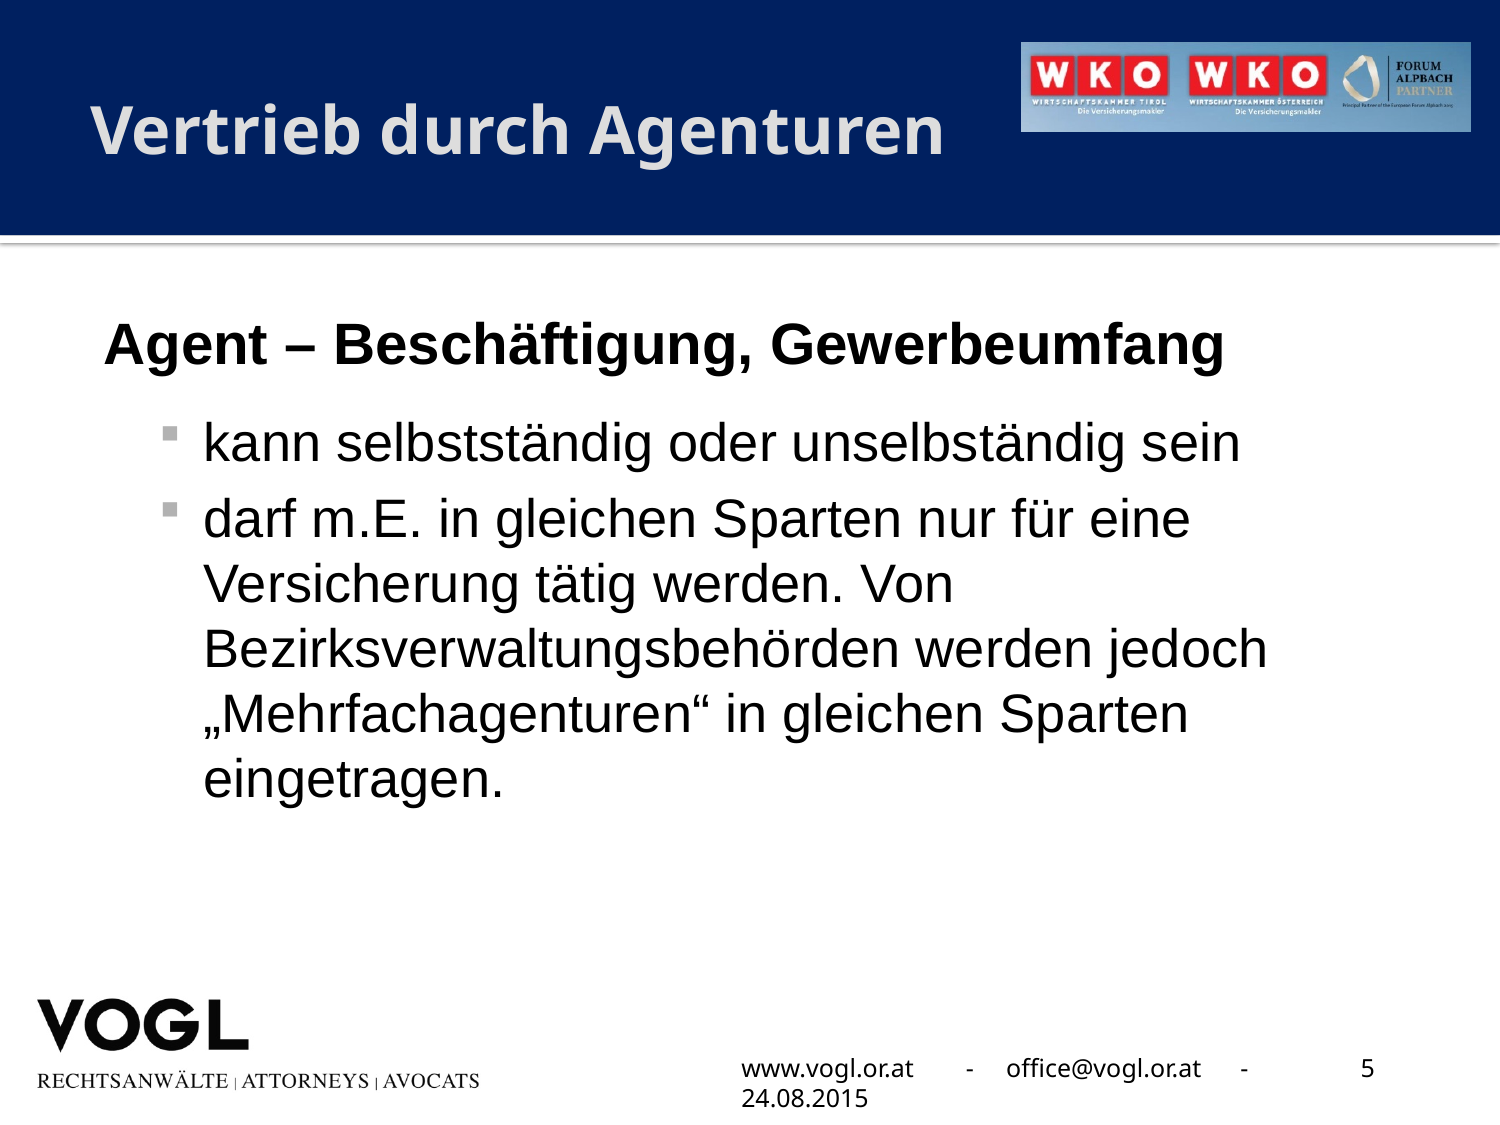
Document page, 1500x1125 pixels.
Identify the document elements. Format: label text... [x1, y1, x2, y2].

list Agent – Beschäftigung, Gewerbeumfang kann selbstständig oder unselbständig sein darf m.E. in gleichen Sparten nur für eine Versicherung tätig werden. Von Bezirksverwaltungsbehörden werden jedoch „Mehrfachagenturen“ in gleichen Sparten eingetragen. [74, 290, 1426, 973]
picture [35, 996, 481, 1093]
title Vertrieb durch Agenturen [75, 24, 1425, 231]
picture [1425, 42, 1471, 132]
